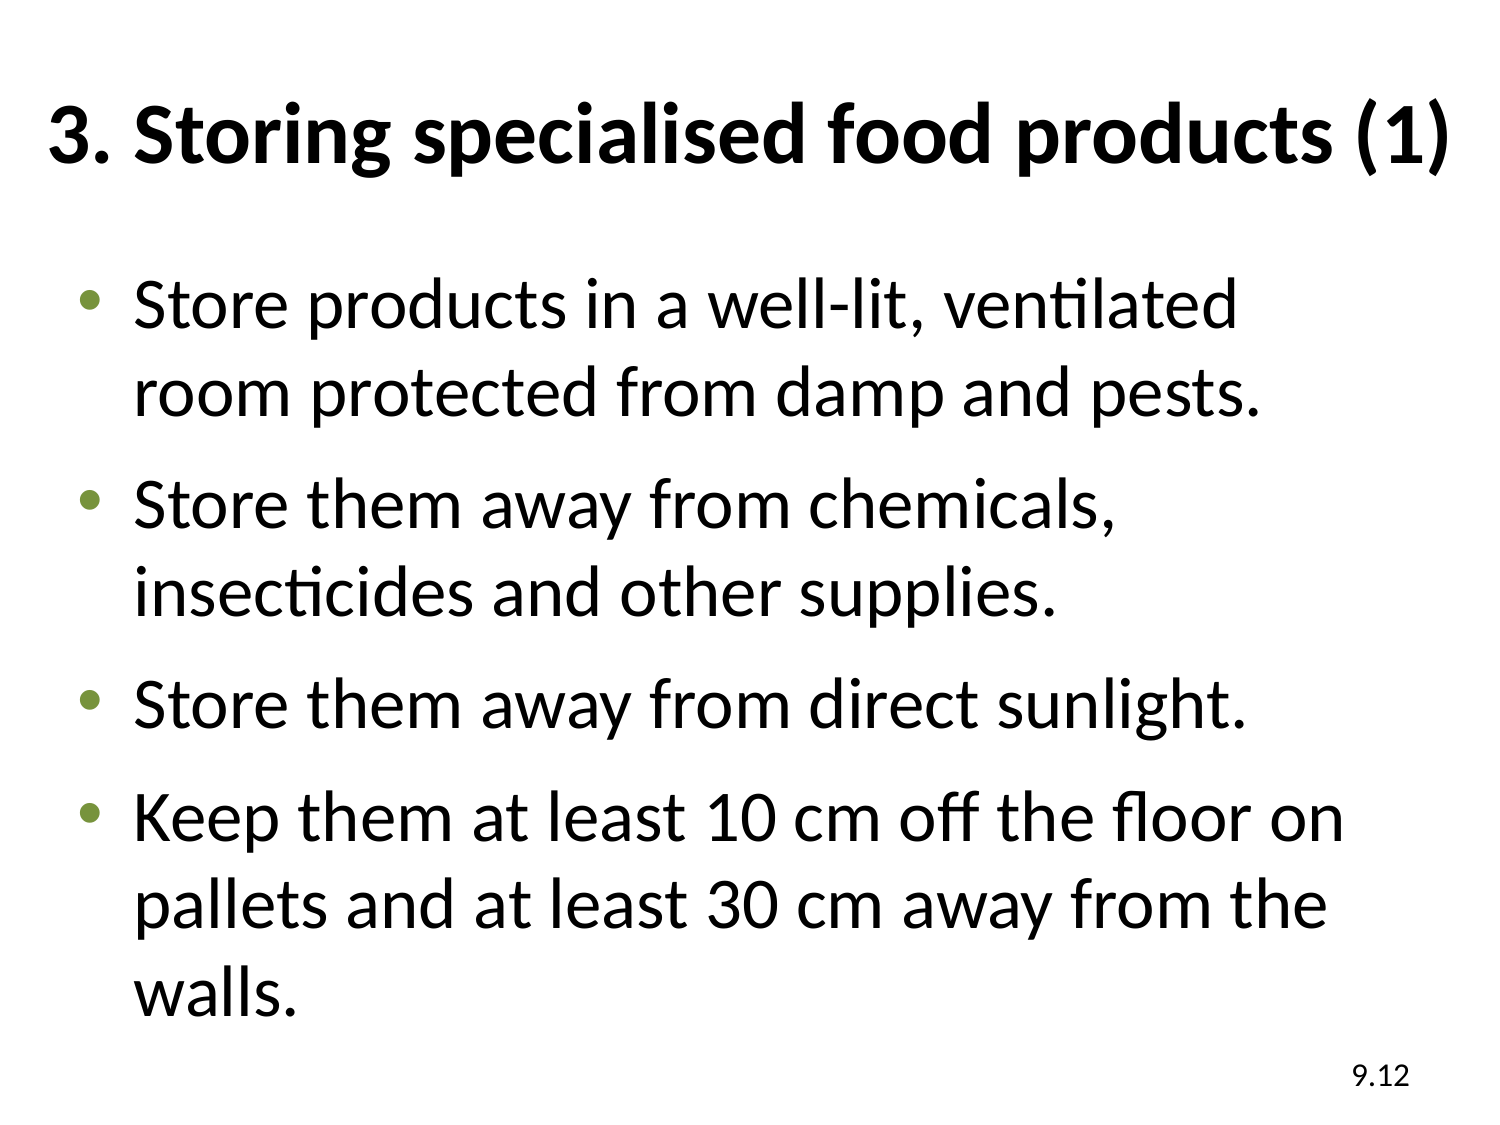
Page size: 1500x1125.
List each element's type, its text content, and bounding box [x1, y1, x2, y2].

title 3. Storing specialised food products (1) [0, 34, 1500, 223]
slide_number 9.12 [1074, 1042, 1425, 1103]
list Store products in a well-lit, ventilated room protected from damp and pests. Store them away from chemicals, insecticides and other supplies. Store them away from direct sunlight. Keep them at least 10 cm off the floor on pallets and at least 30 cm away from the walls. [62, 248, 1394, 991]
